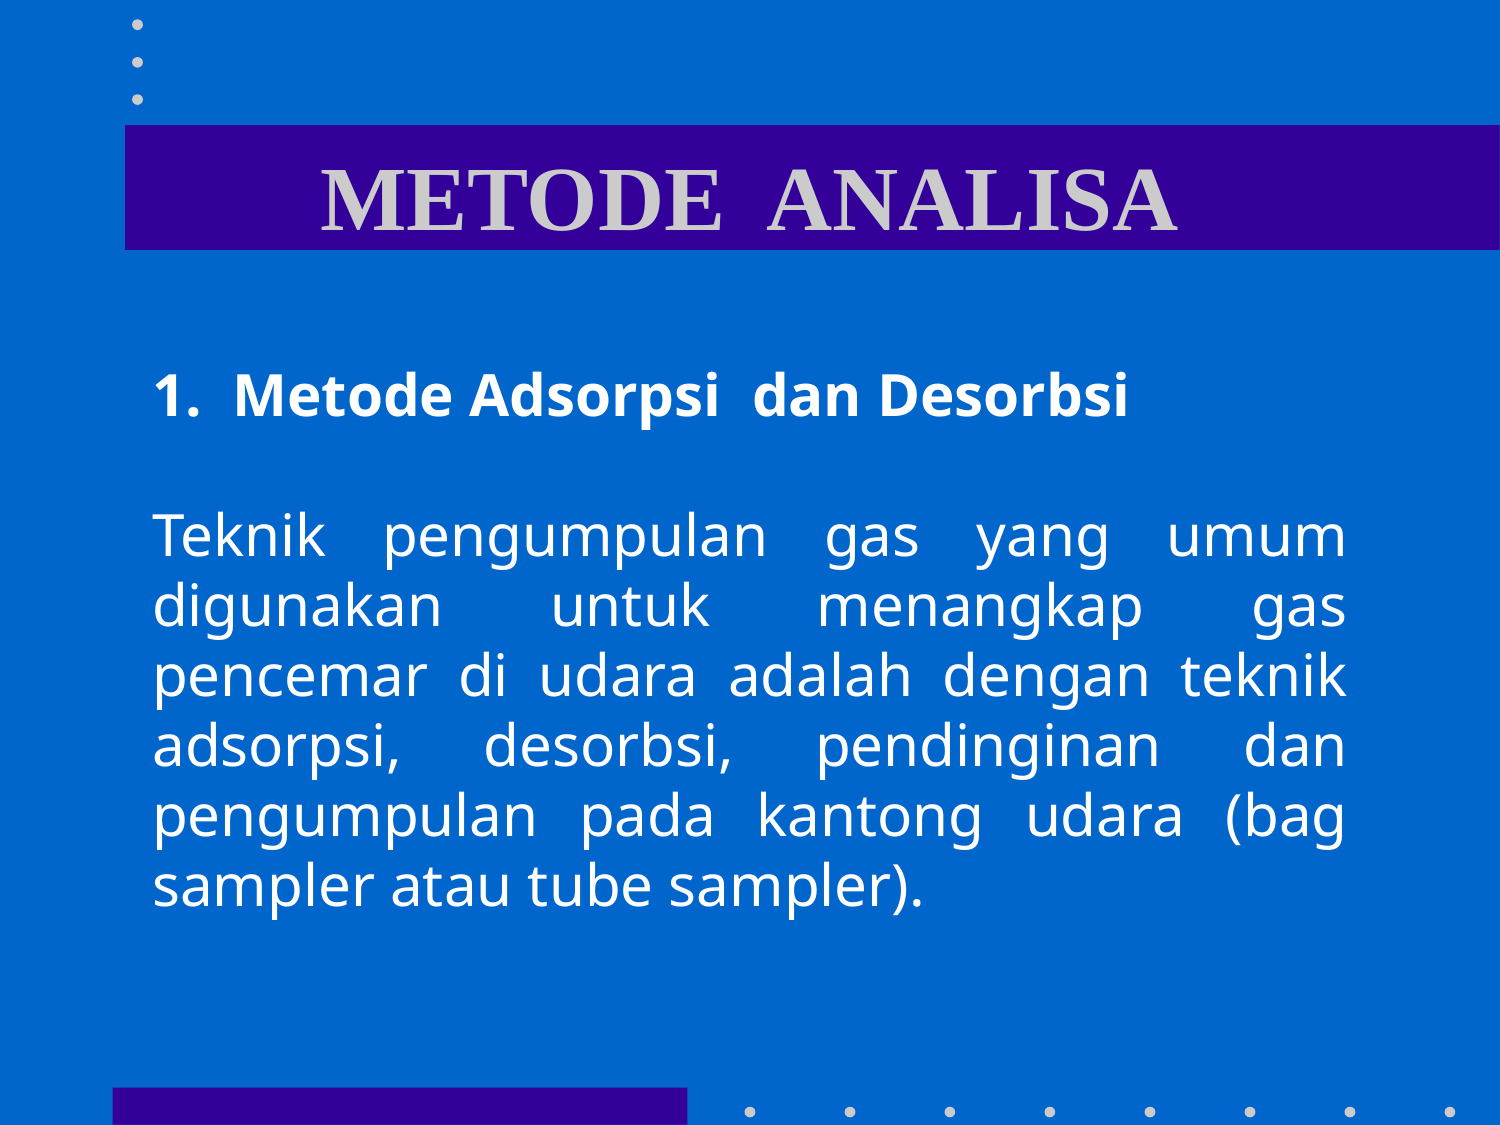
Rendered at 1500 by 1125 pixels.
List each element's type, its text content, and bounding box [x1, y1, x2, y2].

text_box 1. Metode Adsorpsi dan Desorbsi Teknik pengumpulan gas yang umum digunakan untuk menangkap gas pencemar di udara adalah dengan teknik adsorpsi, desorbsi, pendinginan dan pengumpulan pada kantong udara (bag sampler atau tube sampler). [137, 350, 1363, 995]
title METODE ANALISA [112, 99, 1388, 288]
